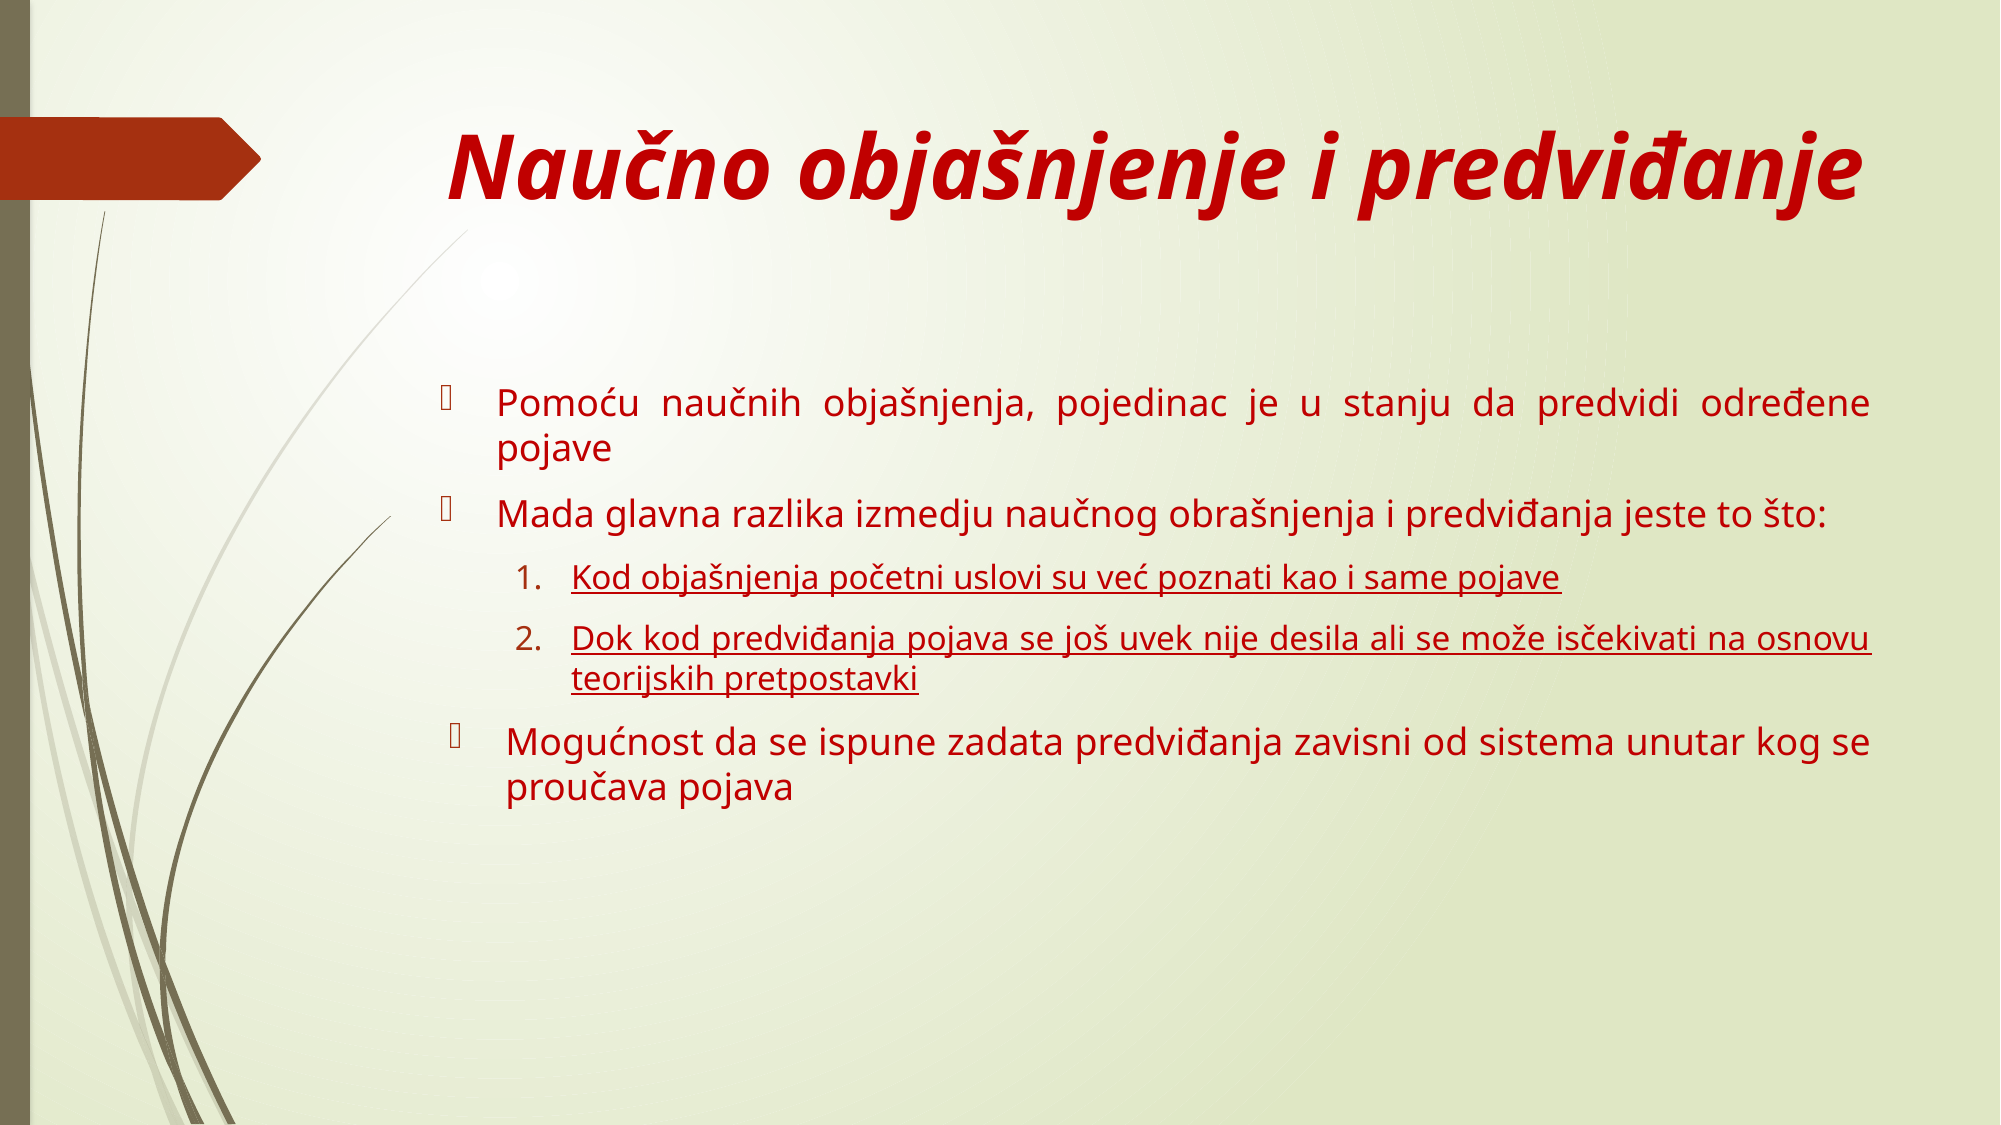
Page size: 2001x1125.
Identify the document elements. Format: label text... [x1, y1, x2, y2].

title Naučno objašnjenje i predviđanje [425, 102, 1888, 313]
list Pomoću naučnih objašnjenja, pojedinac je u stanju da predvidi određene pojave Mada glavna razlika izmedju naučnog obrašnjenja i predviđanja jeste to što: Kod objašnjenja početni uslovi su već poznati kao i same pojave Dok kod predviđanja pojava se još uvek nije desila ali se može isčekivati na osnovu teorijskih pretpostavki Mogućnost da se ispune zadata predviđanja zavisni od sistema unutar kog se proučava pojava [424, 371, 1888, 992]
